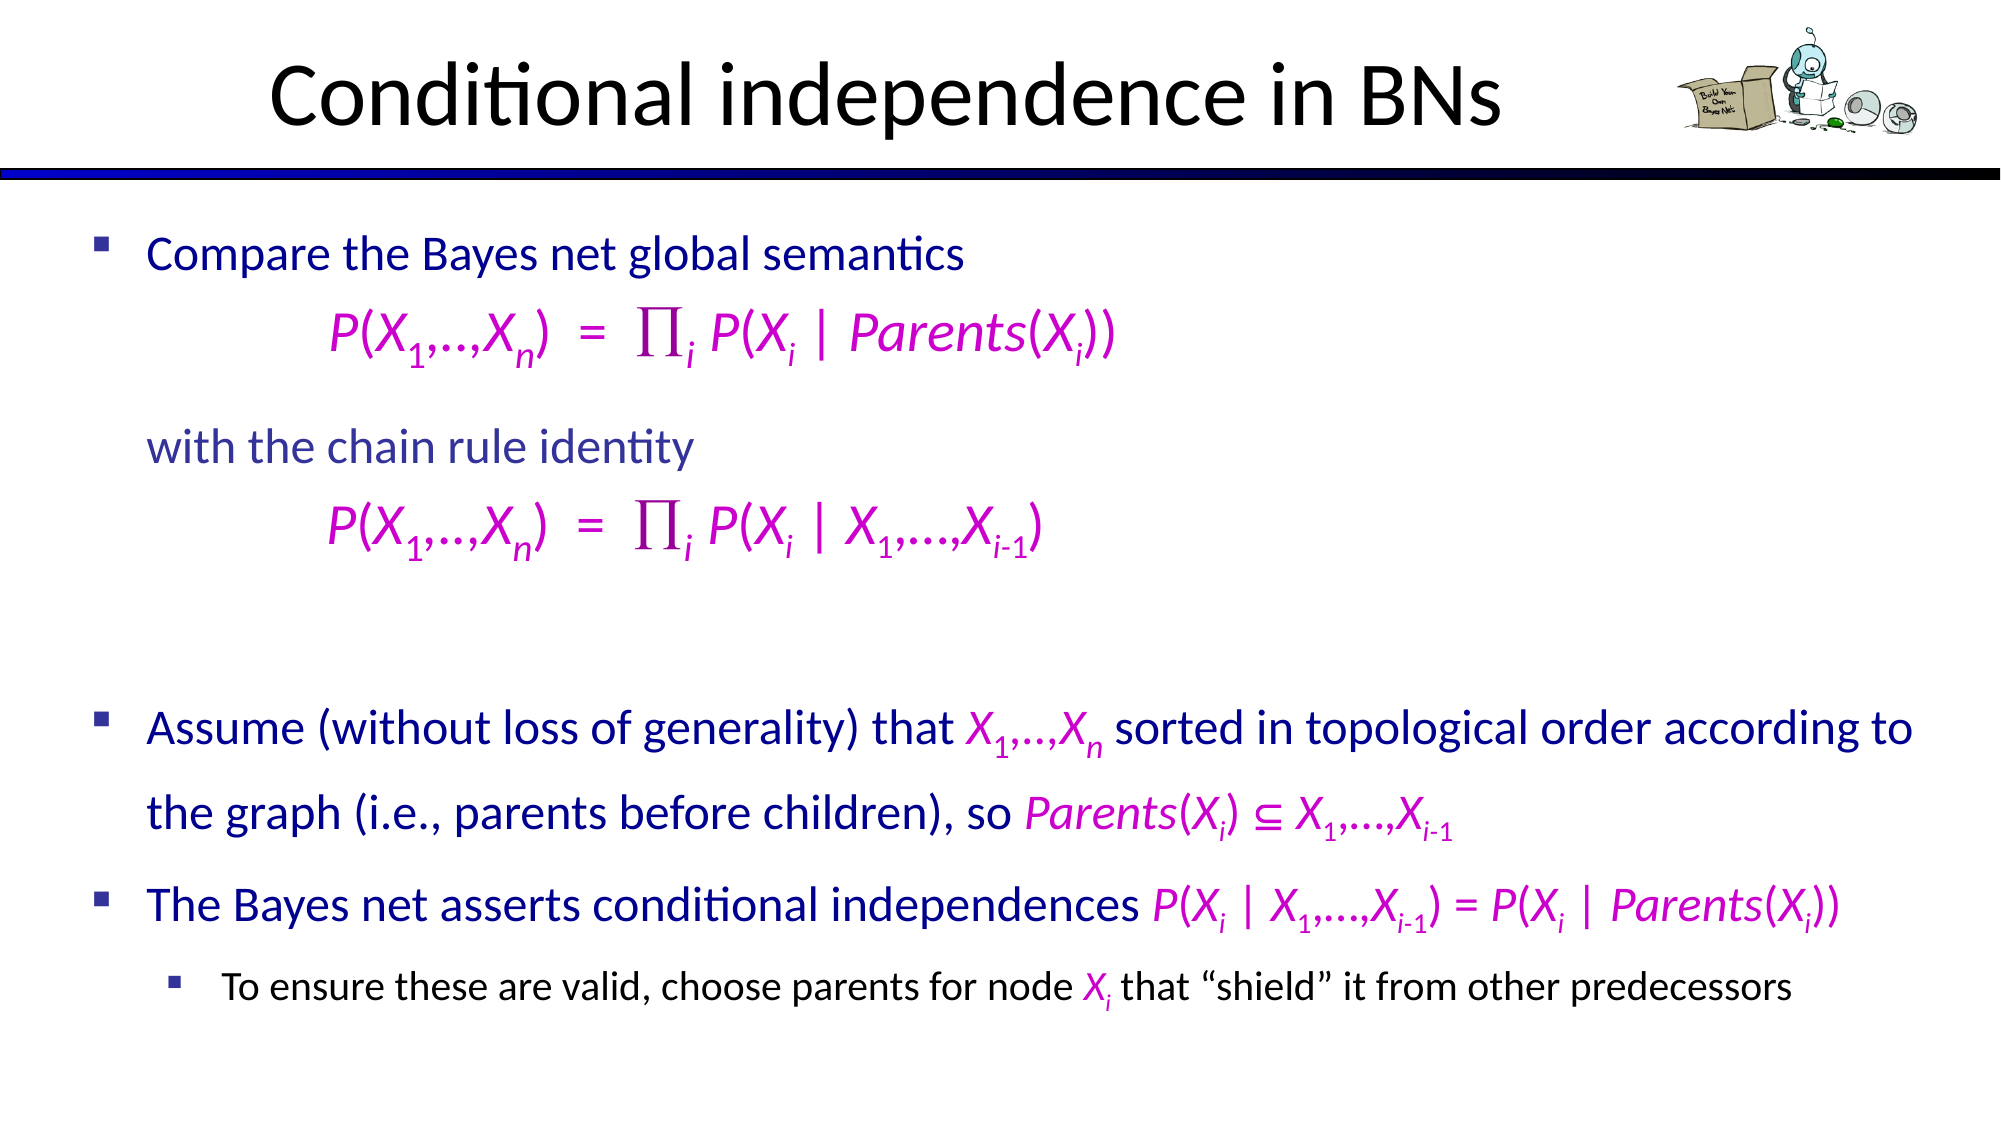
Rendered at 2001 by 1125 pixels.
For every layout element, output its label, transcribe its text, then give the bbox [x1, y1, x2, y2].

list Compare the Bayes net global semantics P(X1,..,Xn) = i P(Xi | Parents(Xi)) with the chain rule identity P(X1,..,Xn) = i P(Xi | X1,…,Xi-1) Assume (without loss of generality) that X1,..,Xn sorted in topological order according to the graph (i.e., parents before children), so Parents(Xi)  X1,…,Xi-1 The Bayes net asserts conditional independences P(Xi | X1,…,Xi-1) = P(Xi | Parents(Xi)) To ensure these are valid, choose parents for node Xi that “shield” it from other predecessors [74, 224, 1976, 1013]
title Conditional independence in BNs [237, 0, 1538, 183]
picture [1674, 24, 2000, 326]
